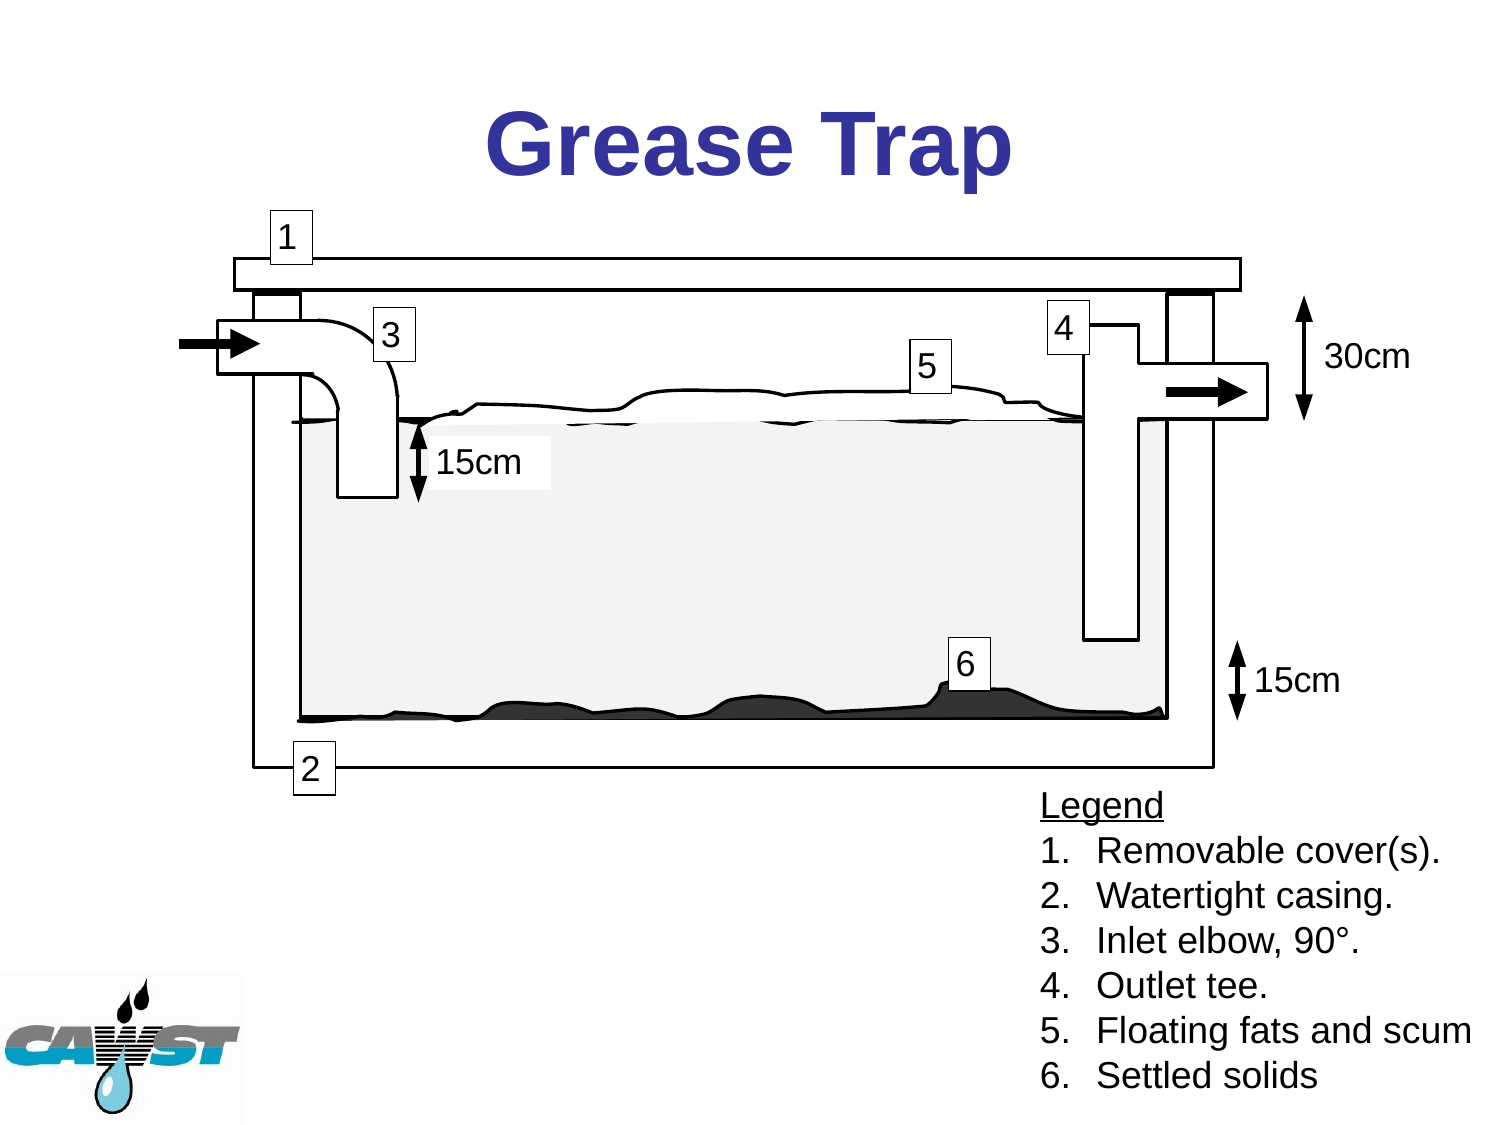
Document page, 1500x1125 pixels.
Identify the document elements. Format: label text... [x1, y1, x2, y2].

picture [0, 972, 244, 1125]
text_box Legend Removable cover(s). Watertight casing. Inlet elbow, 90°. Outlet tee. Floating fats and scum Settled solids [1025, 773, 1500, 1103]
title Grease Trap [75, 45, 1425, 233]
picture [170, 184, 1444, 798]
